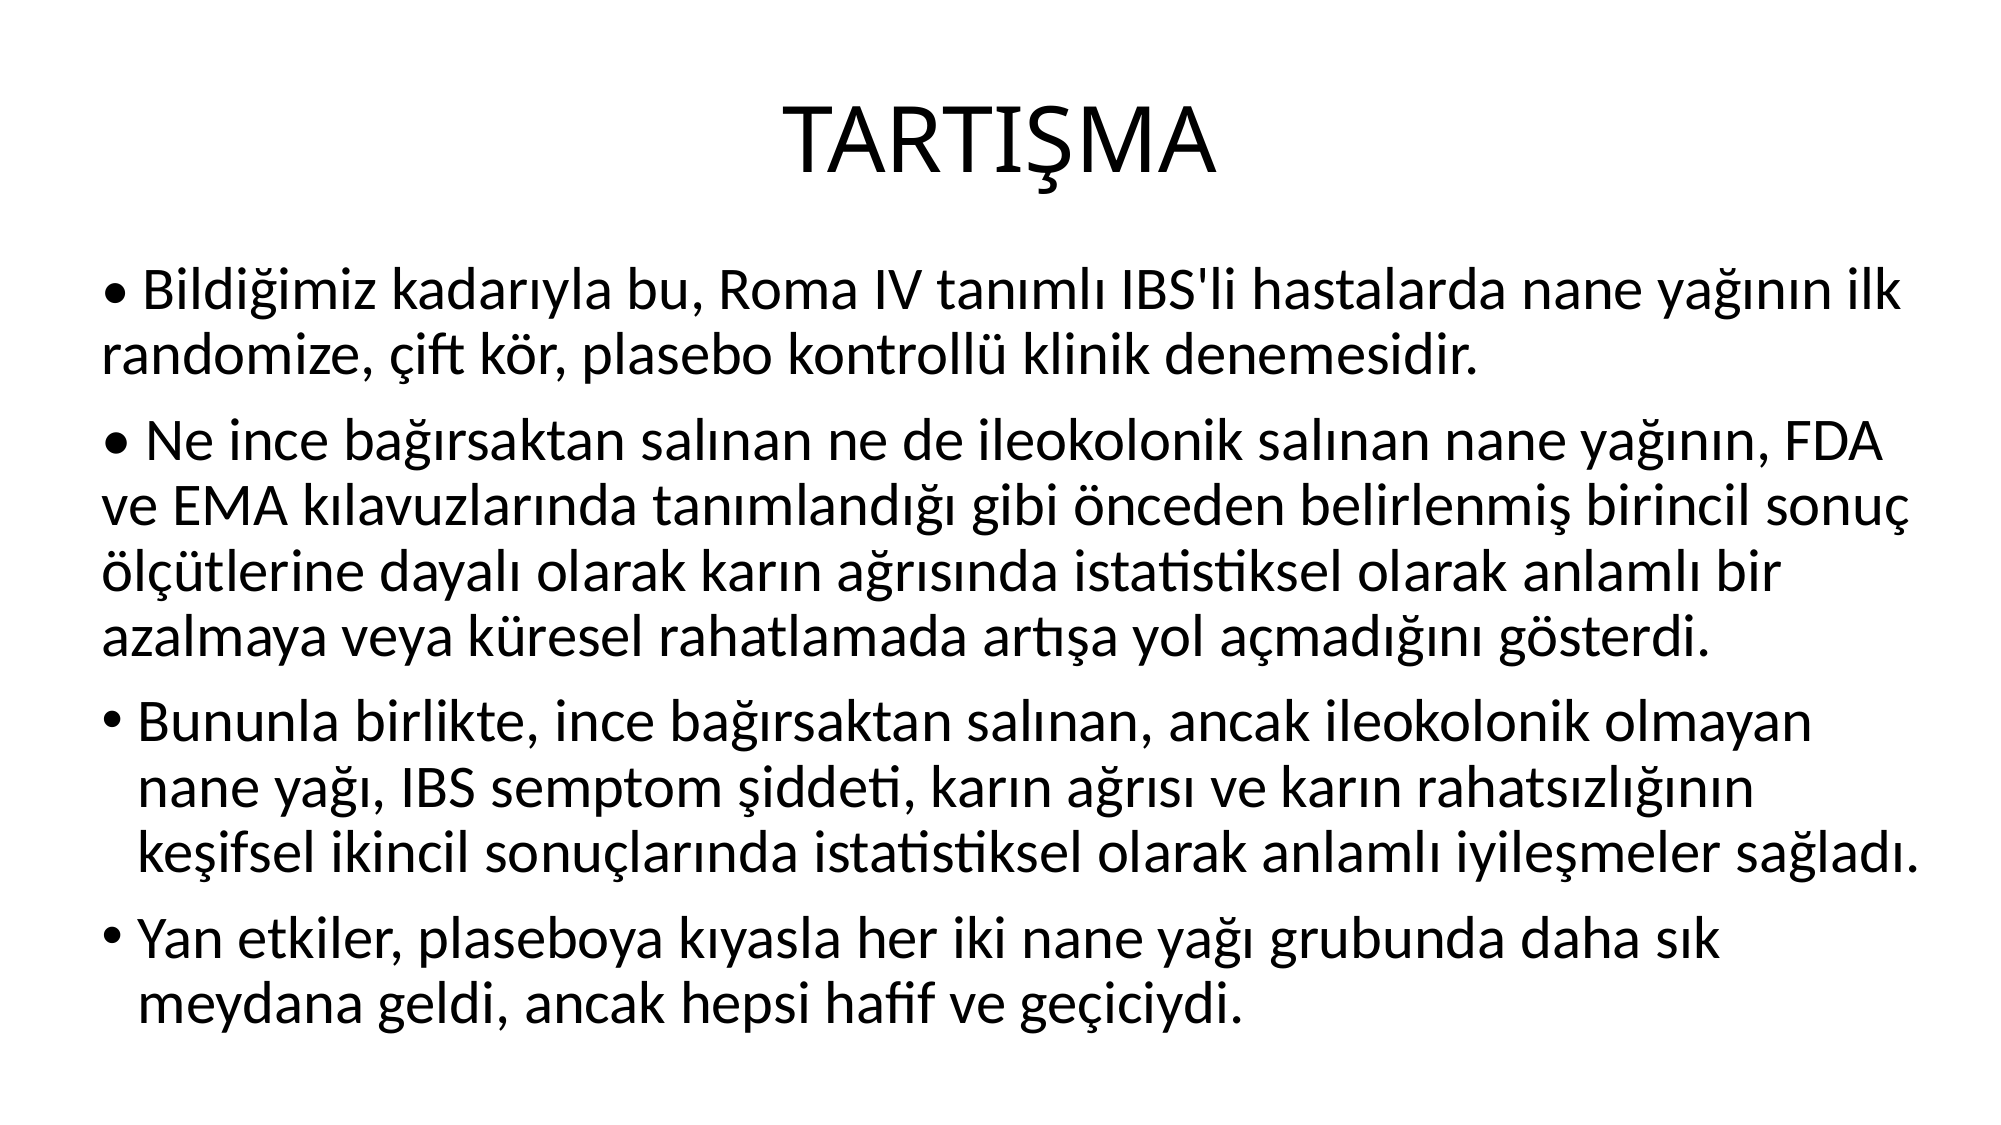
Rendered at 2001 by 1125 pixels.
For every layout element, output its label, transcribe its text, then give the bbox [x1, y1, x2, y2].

title TARTIŞMA [137, 54, 1863, 232]
list • Bildiğimiz kadarıyla bu, Roma IV tanımlı IBS'li hastalarda nane yağının ilk randomize, çift kör, plasebo kontrollü klinik denemesidir. • Ne ince bağırsaktan salınan ne de ileokolonik salınan nane yağının, FDA ve EMA kılavuzlarında tanımlandığı gibi önceden belirlenmiş birincil sonuç ölçütlerine dayalı olarak karın ağrısında istatistiksel olarak anlamlı bir azalmaya veya küresel rahatlamada artışa yol açmadığını gösterdi. Bununla birlikte, ince bağırsaktan salınan, ancak ileokolonik olmayan nane yağı, IBS semptom şiddeti, karın ağrısı ve karın rahatsızlığının keşifsel ikincil sonuçlarında istatistiksel olarak anlamlı iyileşmeler sağladı. Yan etkiler, plaseboya kıyasla her iki nane yağı grubunda daha sık meydana geldi, ancak hepsi hafif ve geçiciydi. [86, 249, 1951, 1071]
